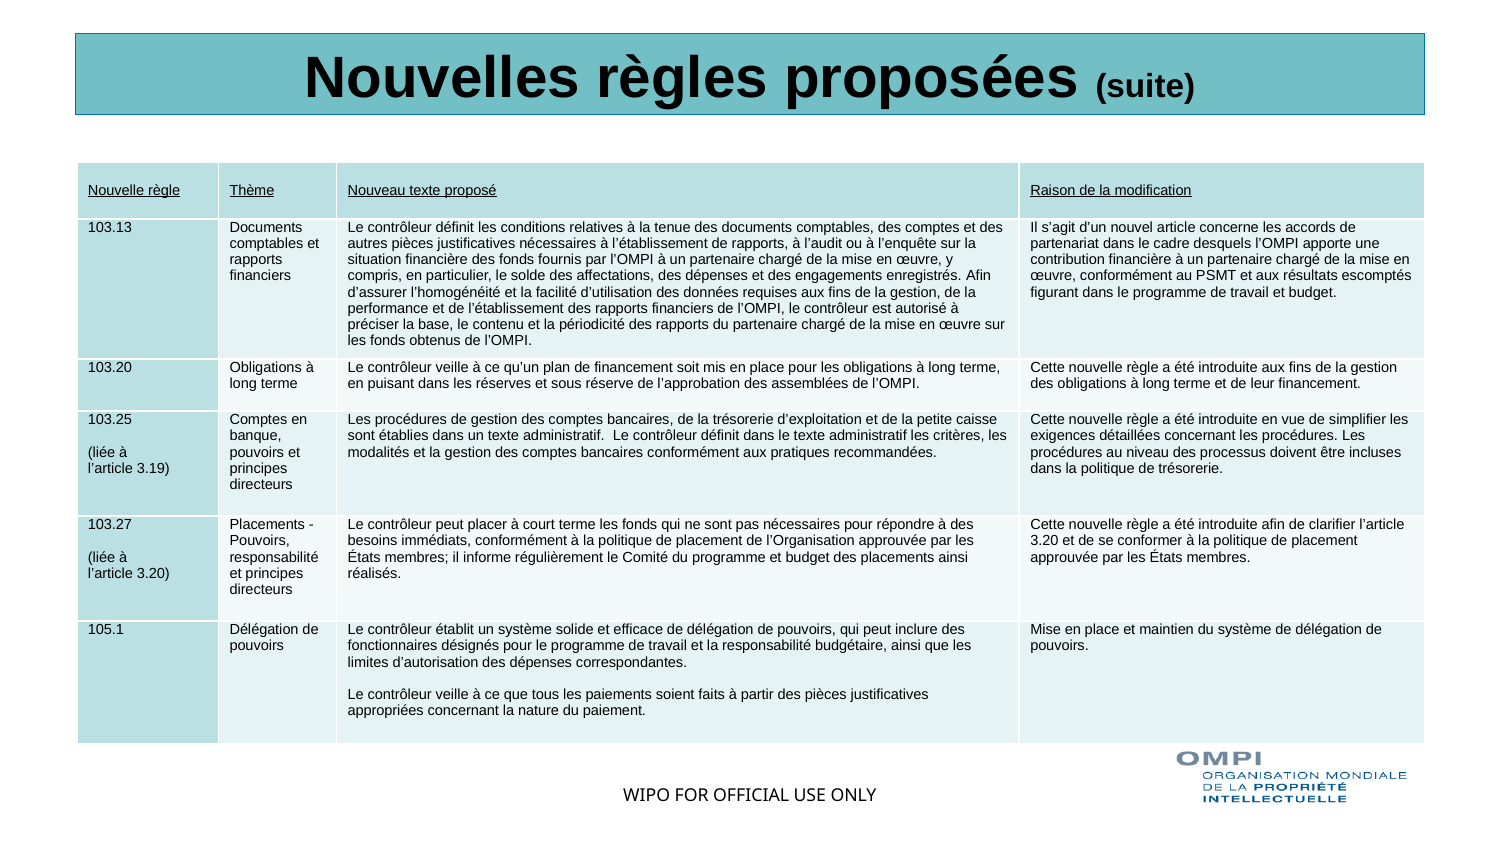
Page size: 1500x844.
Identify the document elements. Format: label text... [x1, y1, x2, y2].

table_cell 103.20 [78, 360, 218, 410]
table_cell Le contrôleur définit les conditions relatives à la tenue des documents comptables, des comptes et des autres pièces justificatives nécessaires à l’établissement de rapports, à l’audit ou à l’enquête sur la situation financière des fonds fournis par l’OMPI à un partenaire chargé de la mise en œuvre, y compris, en particulier, le solde des affectations, des dépenses et des engagements enregistrés. Afin d’assurer l’homogénéité et la facilité d’utilisation des données requises aux fins de la gestion, de la performance et de l’établissement des rapports financiers de l’OMPI, le contrôleur est autorisé à préciser la base, le contenu et la périodicité des rapports du partenaire chargé de la mise en œuvre sur les fonds obtenus de l’OMPI. [337, 220, 1018, 358]
table_cell 103.13 [78, 220, 218, 358]
table_cell 103.27 (liée à l’article 3.20) [78, 517, 218, 620]
table_cell Cette nouvelle règle a été introduite afin de clarifier l’article 3.20 et de se conformer à la politique de placement approuvée par les États membres. [1020, 517, 1424, 620]
table_header Nouveau texte proposé [337, 163, 1018, 218]
table_cell 103.25 (liée à l’article 3.19) [78, 412, 218, 515]
table_cell Cette nouvelle règle a été introduite en vue de simplifier les exigences détaillées concernant les procédures. Les procédures au niveau des processus doivent être incluses dans la politique de trésorerie. [1020, 412, 1424, 515]
table_cell Les procédures de gestion des comptes bancaires, de la trésorerie d’exploitation et de la petite caisse sont établies dans un texte administratif. Le contrôleur définit dans le texte administratif les critères, les modalités et la gestion des comptes bancaires conformément aux pratiques recommandées. [337, 412, 1018, 515]
table_cell Délégation de pouvoirs [219, 622, 336, 743]
table_cell Il s’agit d’un nouvel article concerne les accords de partenariat dans le cadre desquels l’OMPI apporte une contribution financière à un partenaire chargé de la mise en œuvre, conformément au PSMT et aux résultats escomptés figurant dans le programme de travail et budget. [1020, 220, 1424, 358]
table_cell Le contrôleur peut placer à court terme les fonds qui ne sont pas nécessaires pour répondre à des besoins immédiats, conformément à la politique de placement de l’Organisation approuvée par les États membres; il informe régulièrement le Comité du programme et budget des placements ainsi réalisés. [337, 517, 1018, 620]
table_cell Mise en place et maintien du système de délégation de pouvoirs. [1020, 622, 1424, 743]
table_cell Documents comptables et rapports financiers [219, 220, 336, 358]
table_cell 105.1 [78, 622, 218, 743]
table_cell Comptes en banque, pouvoirs et principes directeurs [219, 412, 336, 515]
table_header Raison de la modification [1020, 163, 1424, 218]
table_header Thème [219, 163, 336, 218]
picture [0, 0, 1500, 844]
table_cell Le contrôleur veille à ce qu’un plan de financement soit mis en place pour les obligations à long terme, en puisant dans les réserves et sous réserve de l’approbation des assemblées de l’OMPI. [337, 360, 1018, 410]
title Nouvelles règles proposées (suite) [75, 33, 1425, 115]
table_cell Le contrôleur établit un système solide et efficace de délégation de pouvoirs, qui peut inclure des fonctionnaires désignés pour le programme de travail et la responsabilité budgétaire, ainsi que les limites d’autorisation des dépenses correspondantes. Le contrôleur veille à ce que tous les paiements soient faits à partir des pièces justificatives appropriées concernant la nature du paiement. [337, 622, 1018, 743]
table_cell Cette nouvelle règle a été introduite aux fins de la gestion des obligations à long terme et de leur financement. [1020, 360, 1424, 410]
table_header Nouvelle règle [78, 163, 218, 218]
table_cell Placements - Pouvoirs, responsabilité et principes directeurs [219, 517, 336, 620]
table_cell Obligations à long terme [219, 360, 336, 410]
